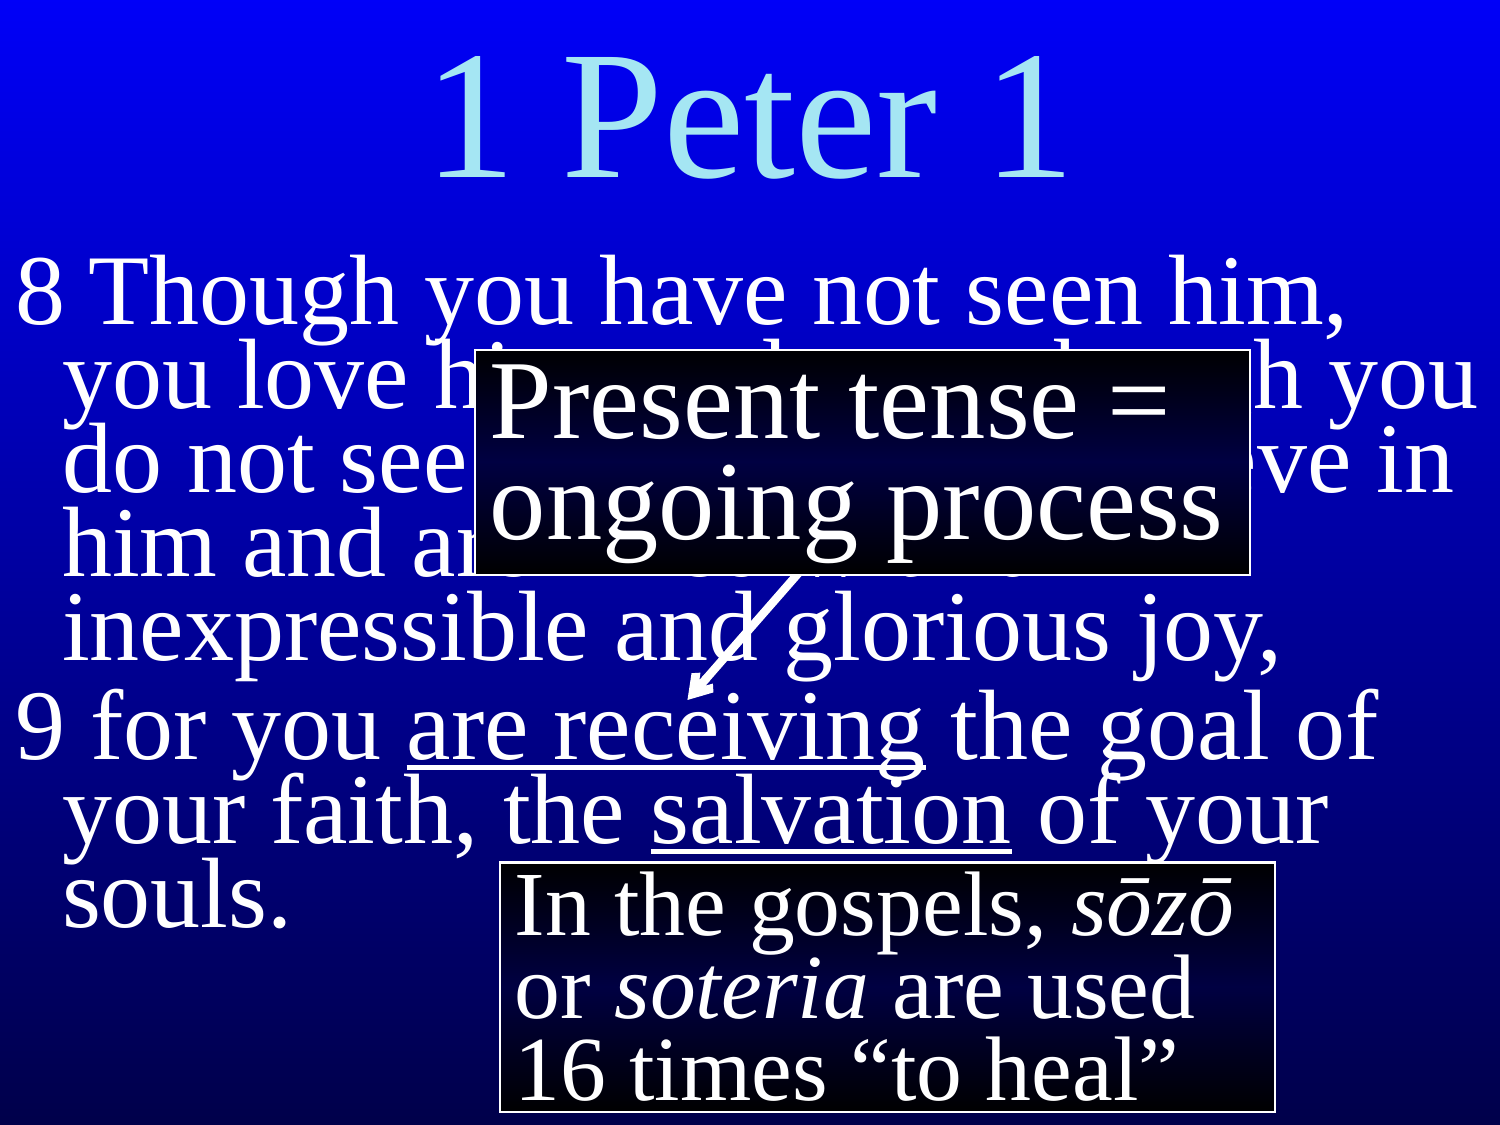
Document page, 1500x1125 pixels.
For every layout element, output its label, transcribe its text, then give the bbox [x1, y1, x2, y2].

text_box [674, 512, 876, 688]
list 8 Though you have not seen him, you love him; and even though you do not see him now, you believe in him and are filled with an inexpressible and glorious joy, 9 for you are receiving the goal of your faith, the salvation of your souls. [0, 249, 1500, 1051]
text_box Present tense = ongoing process [474, 349, 1250, 575]
text_box In the gospels, sōzō or soteria are used 16 times “to heal” [500, 862, 1275, 1113]
title 1 Peter 1 [0, 0, 1500, 249]
